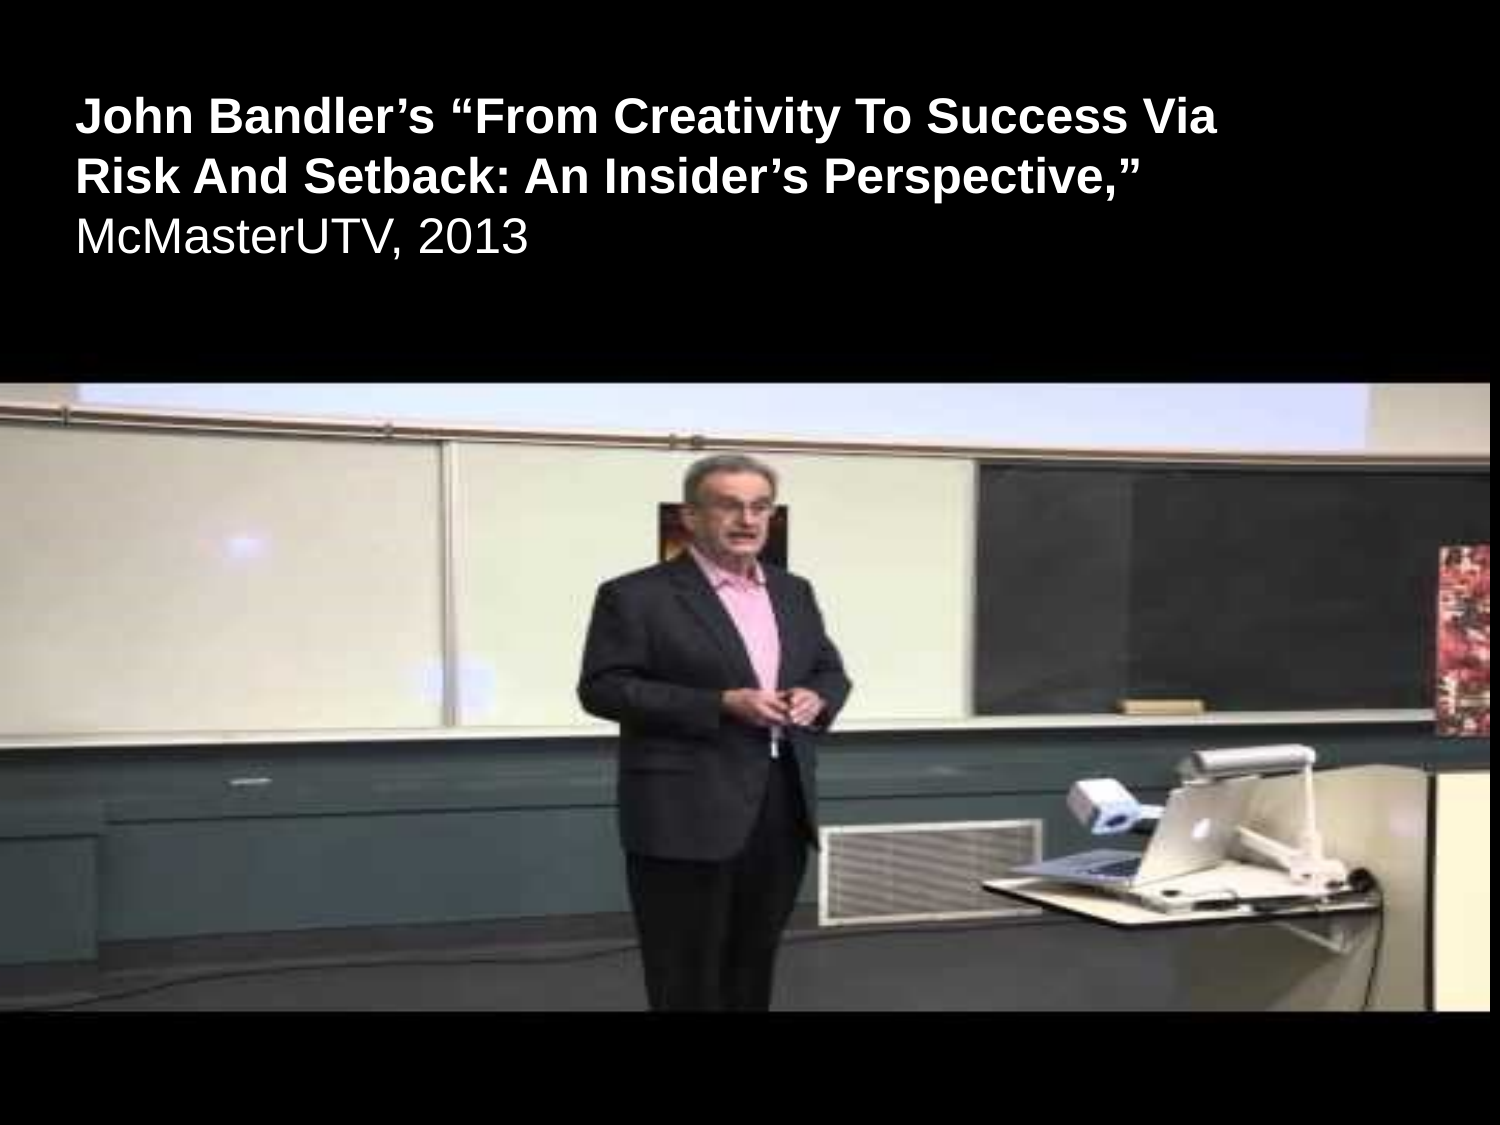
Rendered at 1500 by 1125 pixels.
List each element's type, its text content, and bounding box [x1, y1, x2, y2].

text_box John Bandler’s “From Creativity To Success Via Risk And Setback: An Insider’s Perspective,” McMasterUTV, 2013 [75, 83, 1304, 264]
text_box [0, 278, 1491, 1118]
